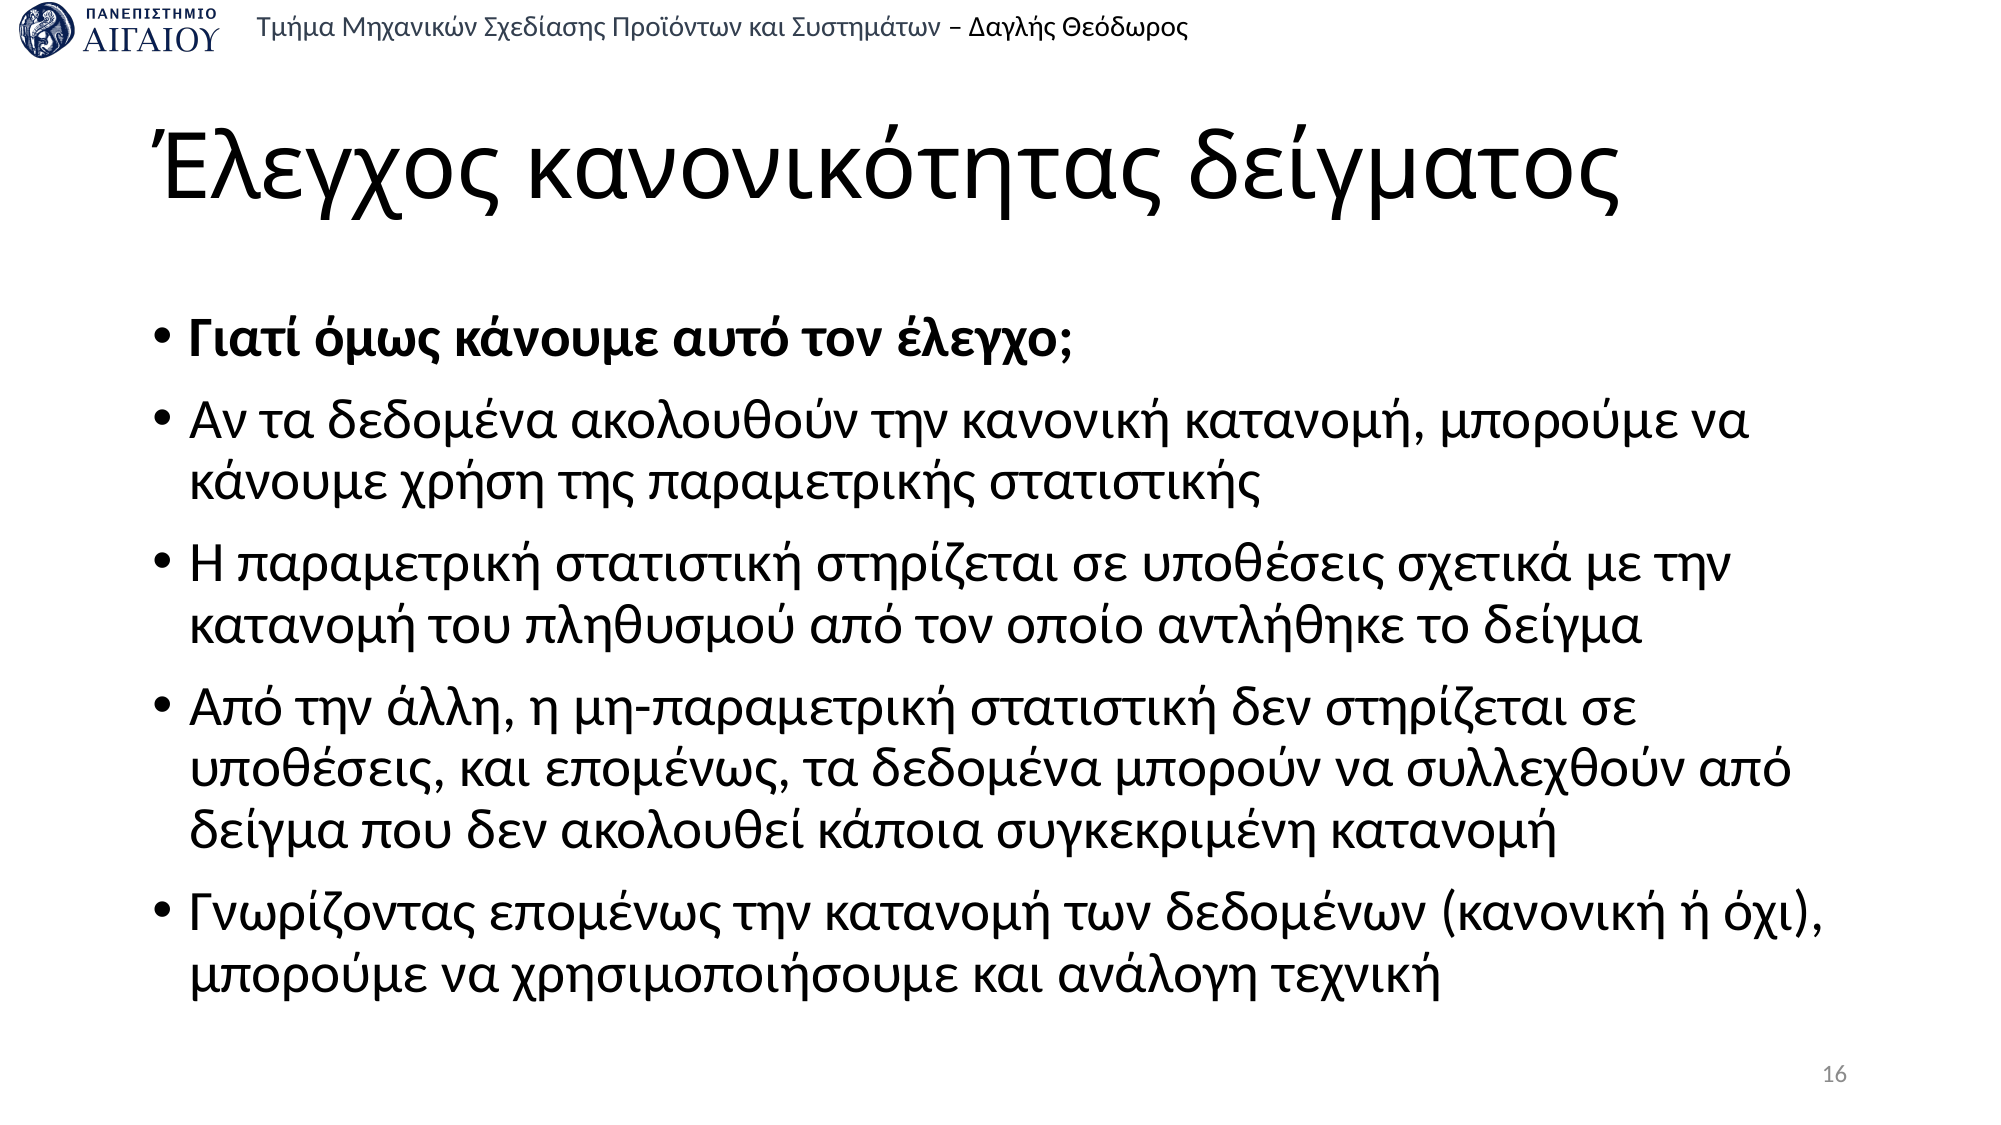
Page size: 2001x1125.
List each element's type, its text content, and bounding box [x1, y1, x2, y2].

list Γιατί όμως κάνουμε αυτό τον έλεγχο; Αν τα δεδομένα ακολουθούν την κανονική κατανομή, μπορούμε να κάνουμε χρήση της παραμετρικής στατιστικής Η παραμετρική στατιστική στηρίζεται σε υποθέσεις σχετικά με την κατανομή του πληθυσμού από τον οποίο αντλήθηκε το δείγμα Από την άλλη, η μη-παραμετρική στατιστική δεν στηρίζεται σε υποθέσεις, και επομένως, τα δεδομένα μπορούν να συλλεχθούν από δείγμα που δεν ακολουθεί κάποια συγκεκριμένη κατανομή Γνωρίζοντας επομένως την κατανομή των δεδομένων (κανονική ή όχι), μπορούμε να χρησιμοποιήσουμε και ανάλογη τεχνική [137, 299, 1863, 1014]
slide_number 16 [1412, 1042, 1863, 1103]
title Έλεγχος κανονικότητας δείγματος [137, 59, 1863, 278]
picture [15, 0, 223, 62]
